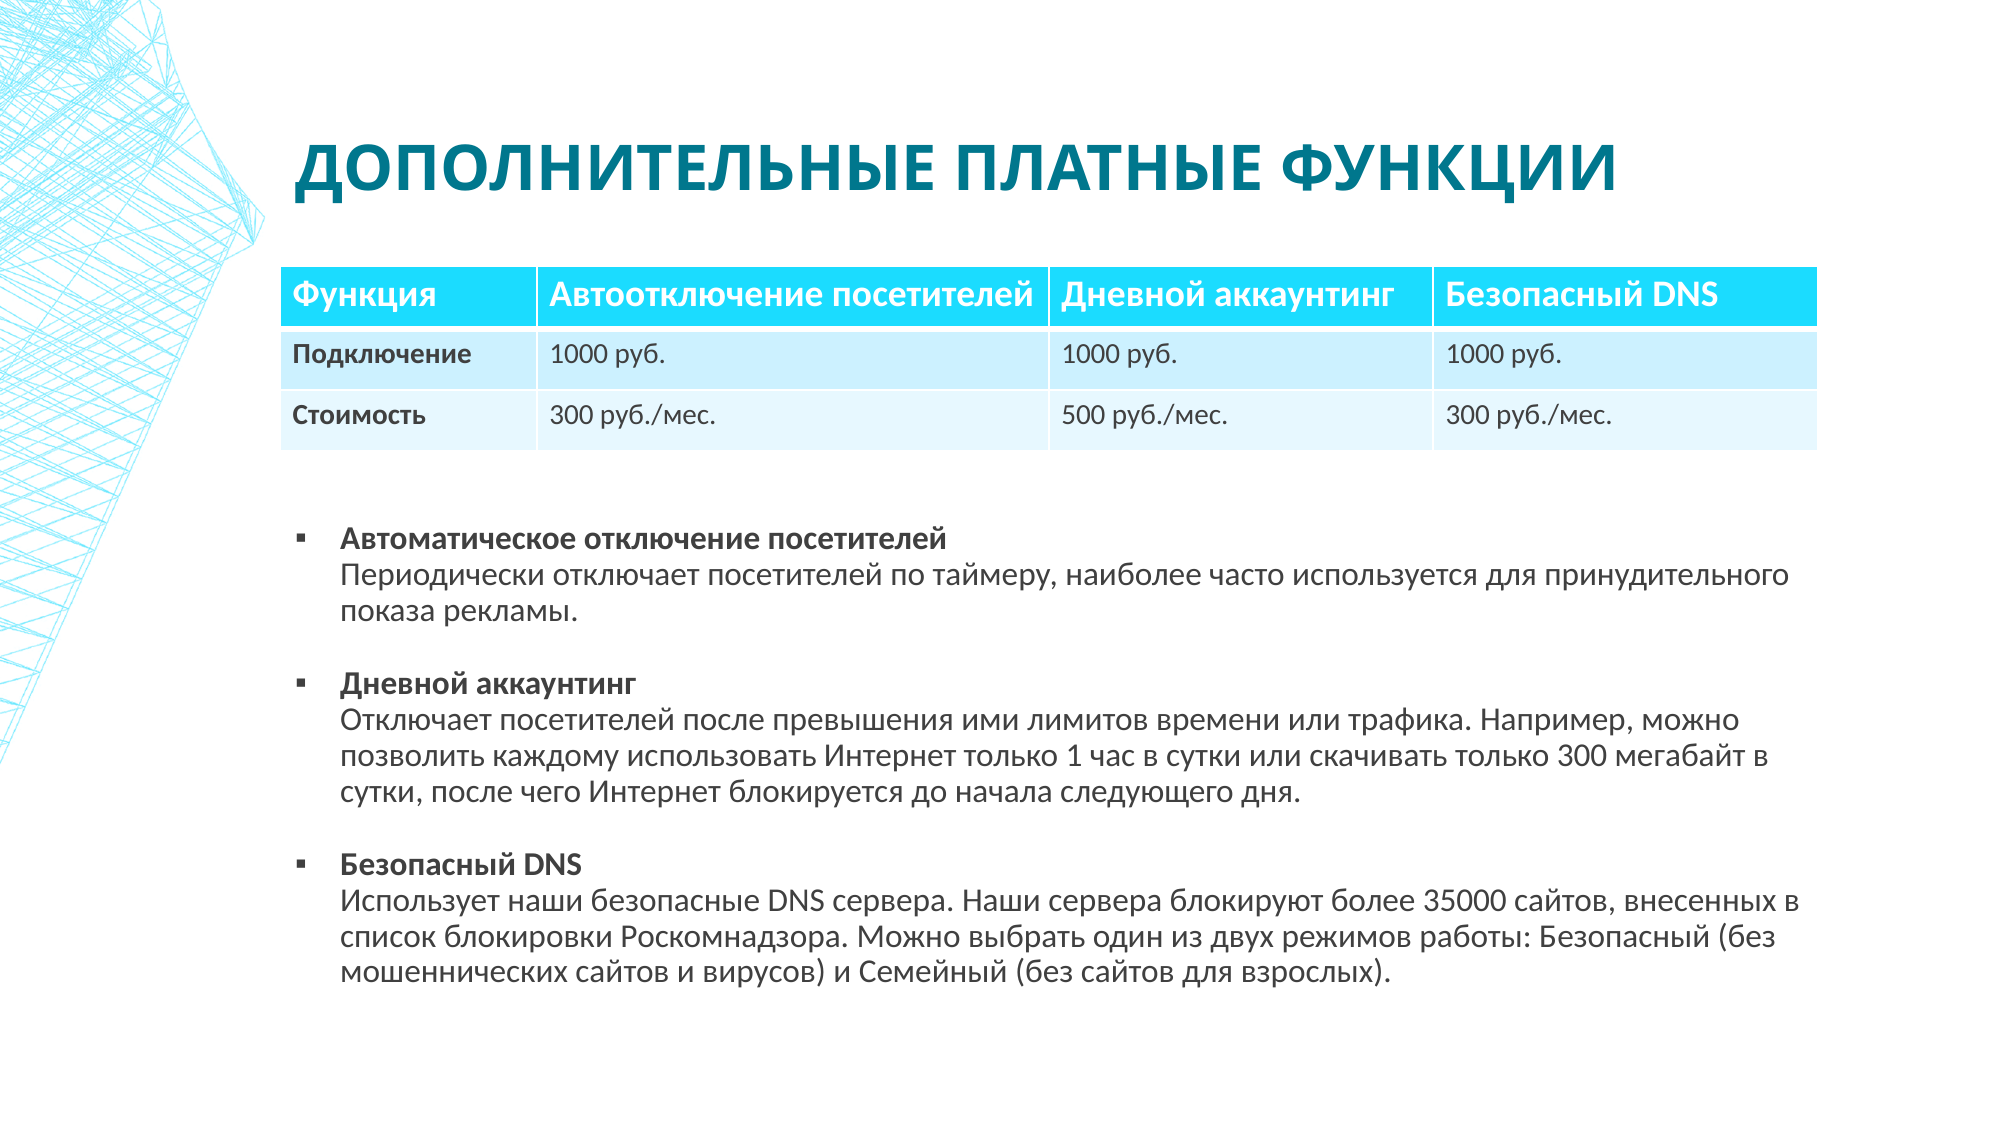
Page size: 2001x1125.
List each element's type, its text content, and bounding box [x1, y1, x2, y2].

table_cell 1000 руб. [1434, 332, 1817, 389]
table_cell 300 руб./мес. [1434, 391, 1817, 450]
table_header Безопасный DNS [1434, 267, 1817, 326]
list Автоматическое отключение посетителей Периодически отключает посетителей по таймеру, наиболее часто используется для принудительного показа рекламы. Дневной аккаунтинг Отключает посетителей после превышения ими лимитов времени или трафика. Например, можно позволить каждому использовать Интернет только 1 час в сутки или скачивать только 300 мегабайт в сутки, после чего Интернет блокируется до начала следующего дня. Безопасный DNS Использует наши безопасные DNS сервера. Наши сервера блокируют более 35000 сайтов, внесенных в список блокировки Роскомнадзора. Можно выбрать один из двух режимов работы: Безопасный (без мошеннических сайтов и вирусов) и Семейный (без сайтов для взрослых). [280, 513, 1863, 1088]
table_cell 300 руб./мес. [538, 391, 1048, 450]
table_cell 500 руб./мес. [1050, 391, 1432, 450]
picture [0, 0, 2001, 1125]
table_header Функция [281, 267, 536, 326]
table_cell 1000 руб. [1050, 332, 1432, 389]
table_cell Подключение [281, 332, 536, 389]
text_box Дополнительные платные функции [280, 88, 1818, 211]
table_cell 1000 руб. [538, 332, 1048, 389]
table_header Автоотключение посетителей [538, 267, 1048, 326]
table_header Дневной аккаунтинг [1050, 267, 1432, 326]
table_cell Стоимость [281, 391, 536, 450]
